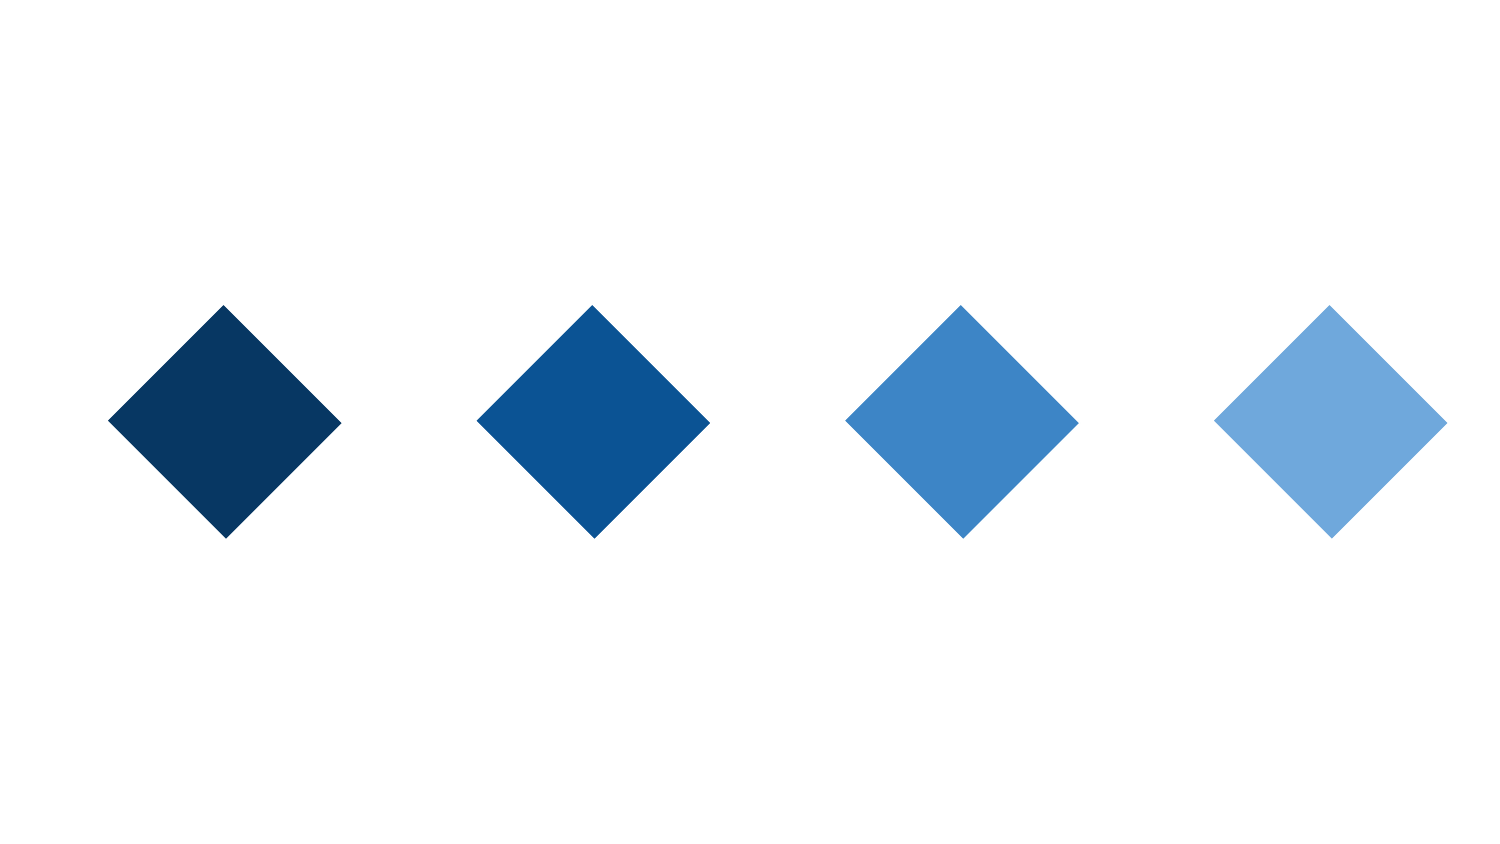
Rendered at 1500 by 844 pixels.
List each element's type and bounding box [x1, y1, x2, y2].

text_box [1212, 303, 1449, 540]
text_box [843, 303, 1081, 540]
text_box [106, 303, 343, 540]
text_box [475, 303, 712, 540]
